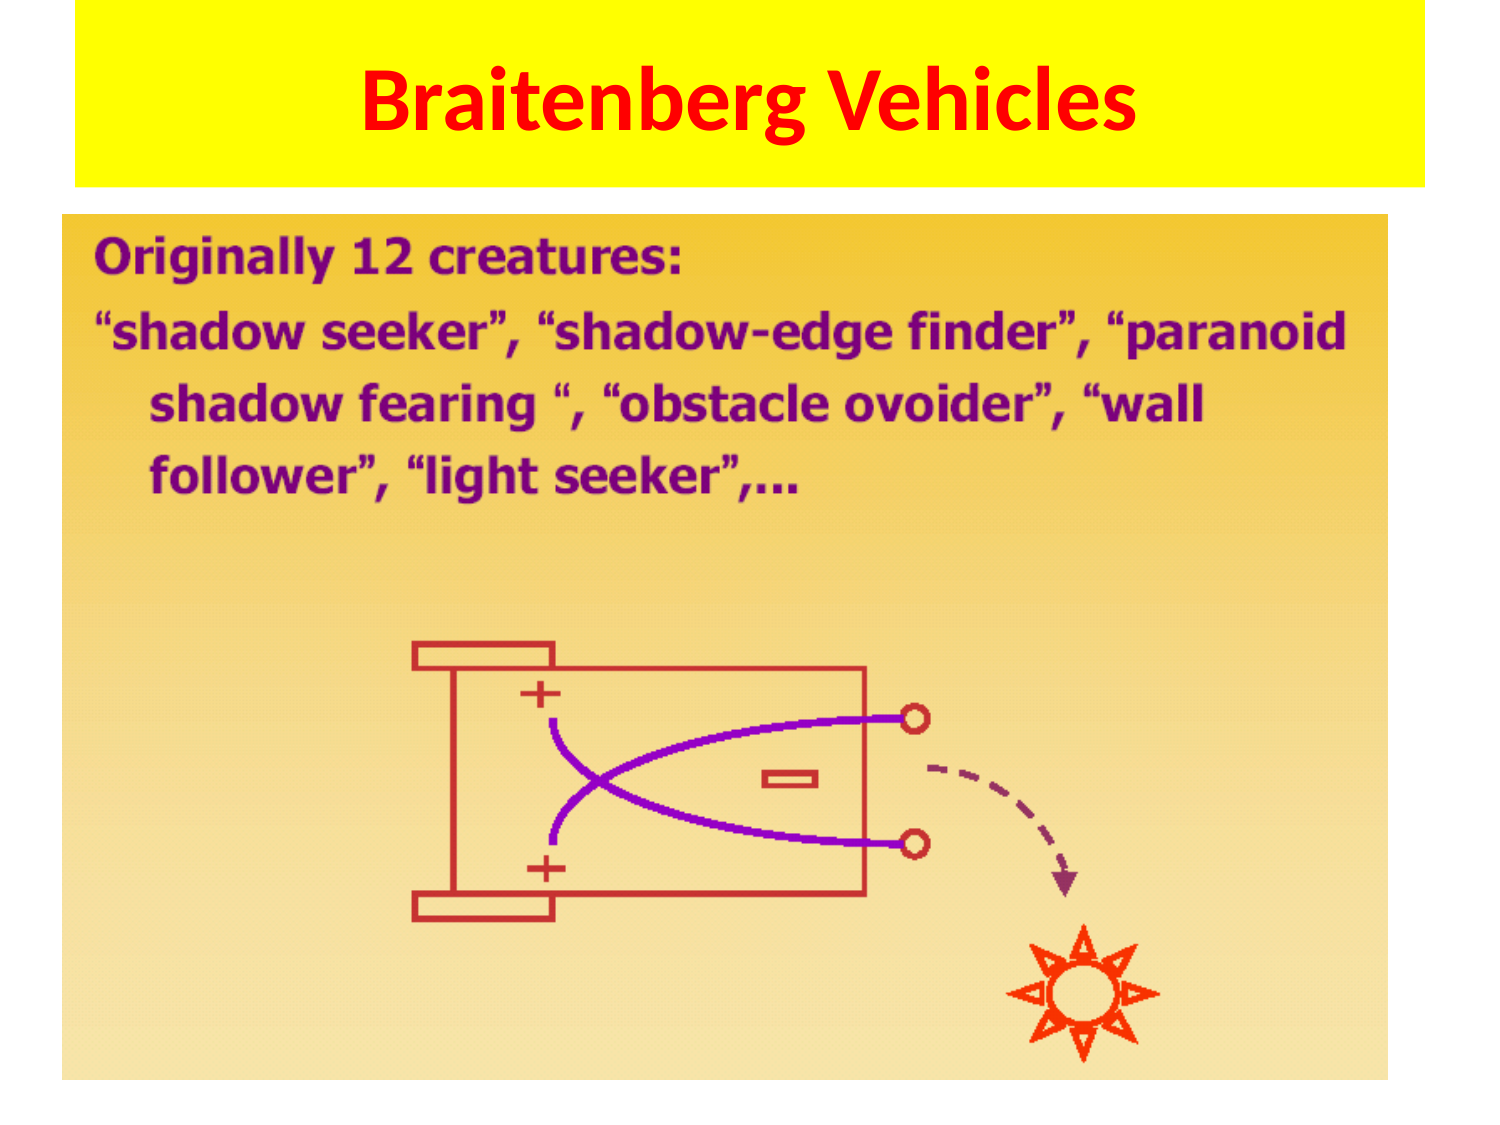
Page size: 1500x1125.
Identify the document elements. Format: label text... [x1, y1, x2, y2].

title Braitenberg Vehicles [74, 0, 1426, 188]
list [62, 214, 1388, 1081]
